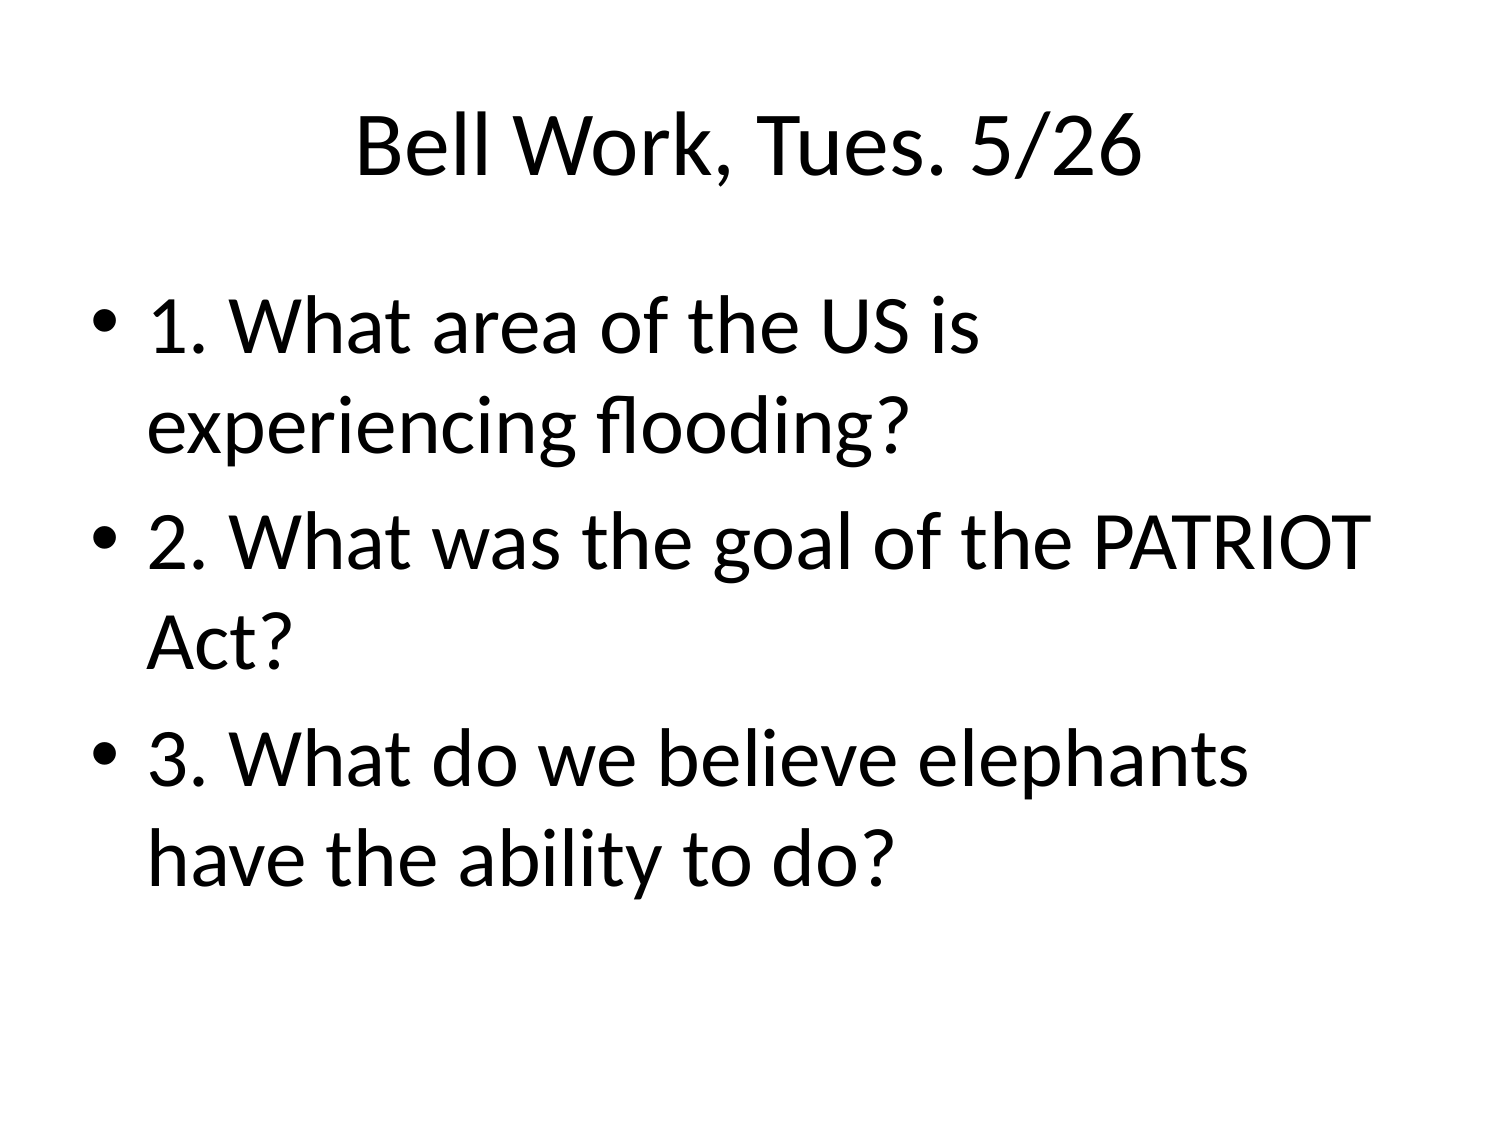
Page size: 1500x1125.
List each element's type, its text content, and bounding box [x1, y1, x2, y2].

list 1. What area of the US is experiencing flooding? 2. What was the goal of the PATRIOT Act? 3. What do we believe elephants have the ability to do? [75, 262, 1425, 1005]
title Bell Work, Tues. 5/26 [75, 45, 1425, 233]
